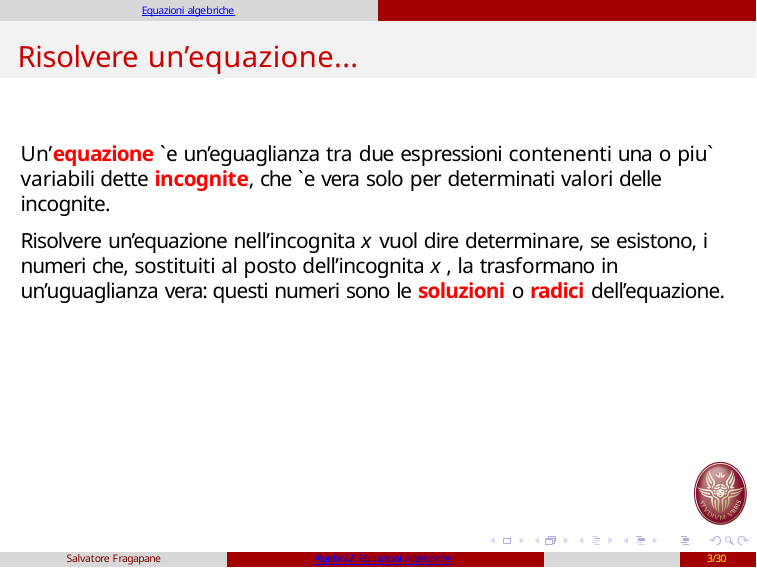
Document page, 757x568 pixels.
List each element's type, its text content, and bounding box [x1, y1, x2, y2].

footer Algebra2: Equazioni algebriche [312, 552, 459, 568]
slide_number Salvatore Fragapane [64, 552, 163, 568]
text_box Equazioni algebriche [139, 3, 238, 19]
title Risolvere un’equazione... [15, 38, 741, 133]
text_box [377, 0, 756, 20]
text_box [544, 551, 680, 567]
text_box [0, 551, 226, 567]
text_box Un’equazione `e un’eguaglianza tra due espressioni contenenti una o piu` variabili dette incognite, che `e vera solo per determinati valori delle incognite. Risolvere un’equazione nell’incognita x vuol dire determinare, se esistono, i numeri che, sostituiti al posto dell’incognita x , la trasformano in un’uguaglianza vera: questi numeri sono le soluzioni o radici dell’equazione. [18, 140, 738, 303]
picture [690, 458, 750, 528]
text_box [226, 551, 544, 567]
text_box 3/30 [705, 552, 732, 565]
text_box [680, 551, 756, 567]
text_box [0, 20, 756, 79]
